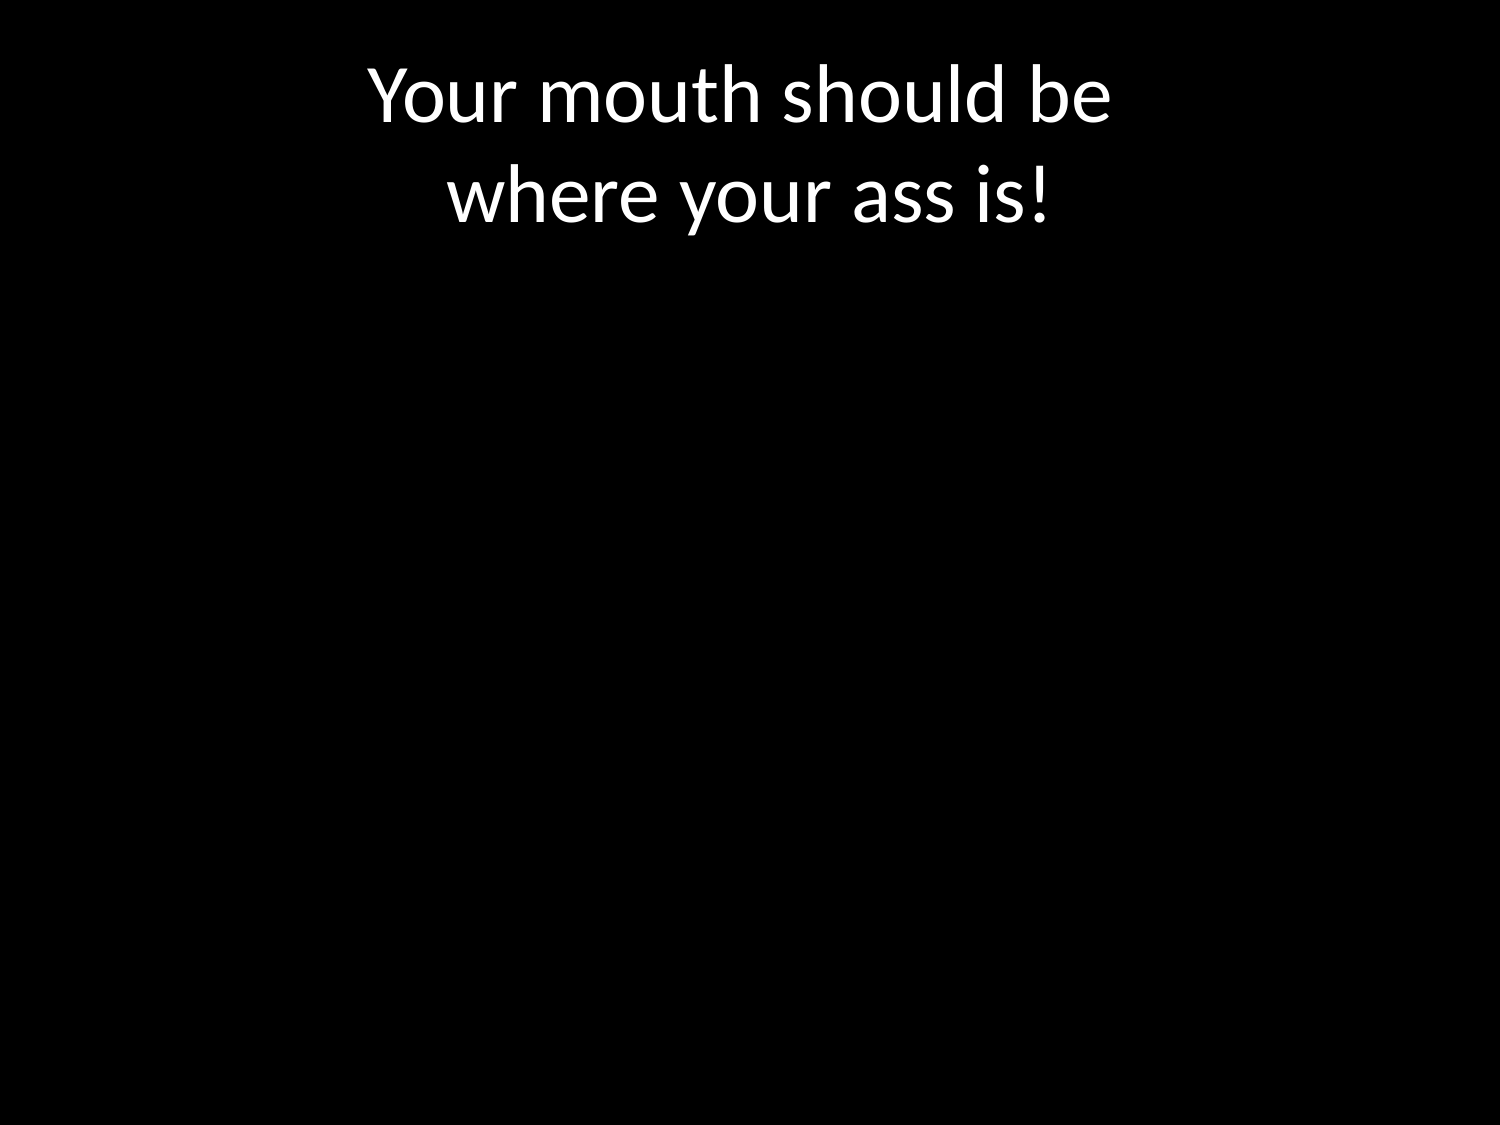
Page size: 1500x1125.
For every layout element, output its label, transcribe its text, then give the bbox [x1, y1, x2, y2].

title Your mouth should be where your ass is! [75, 45, 1425, 233]
